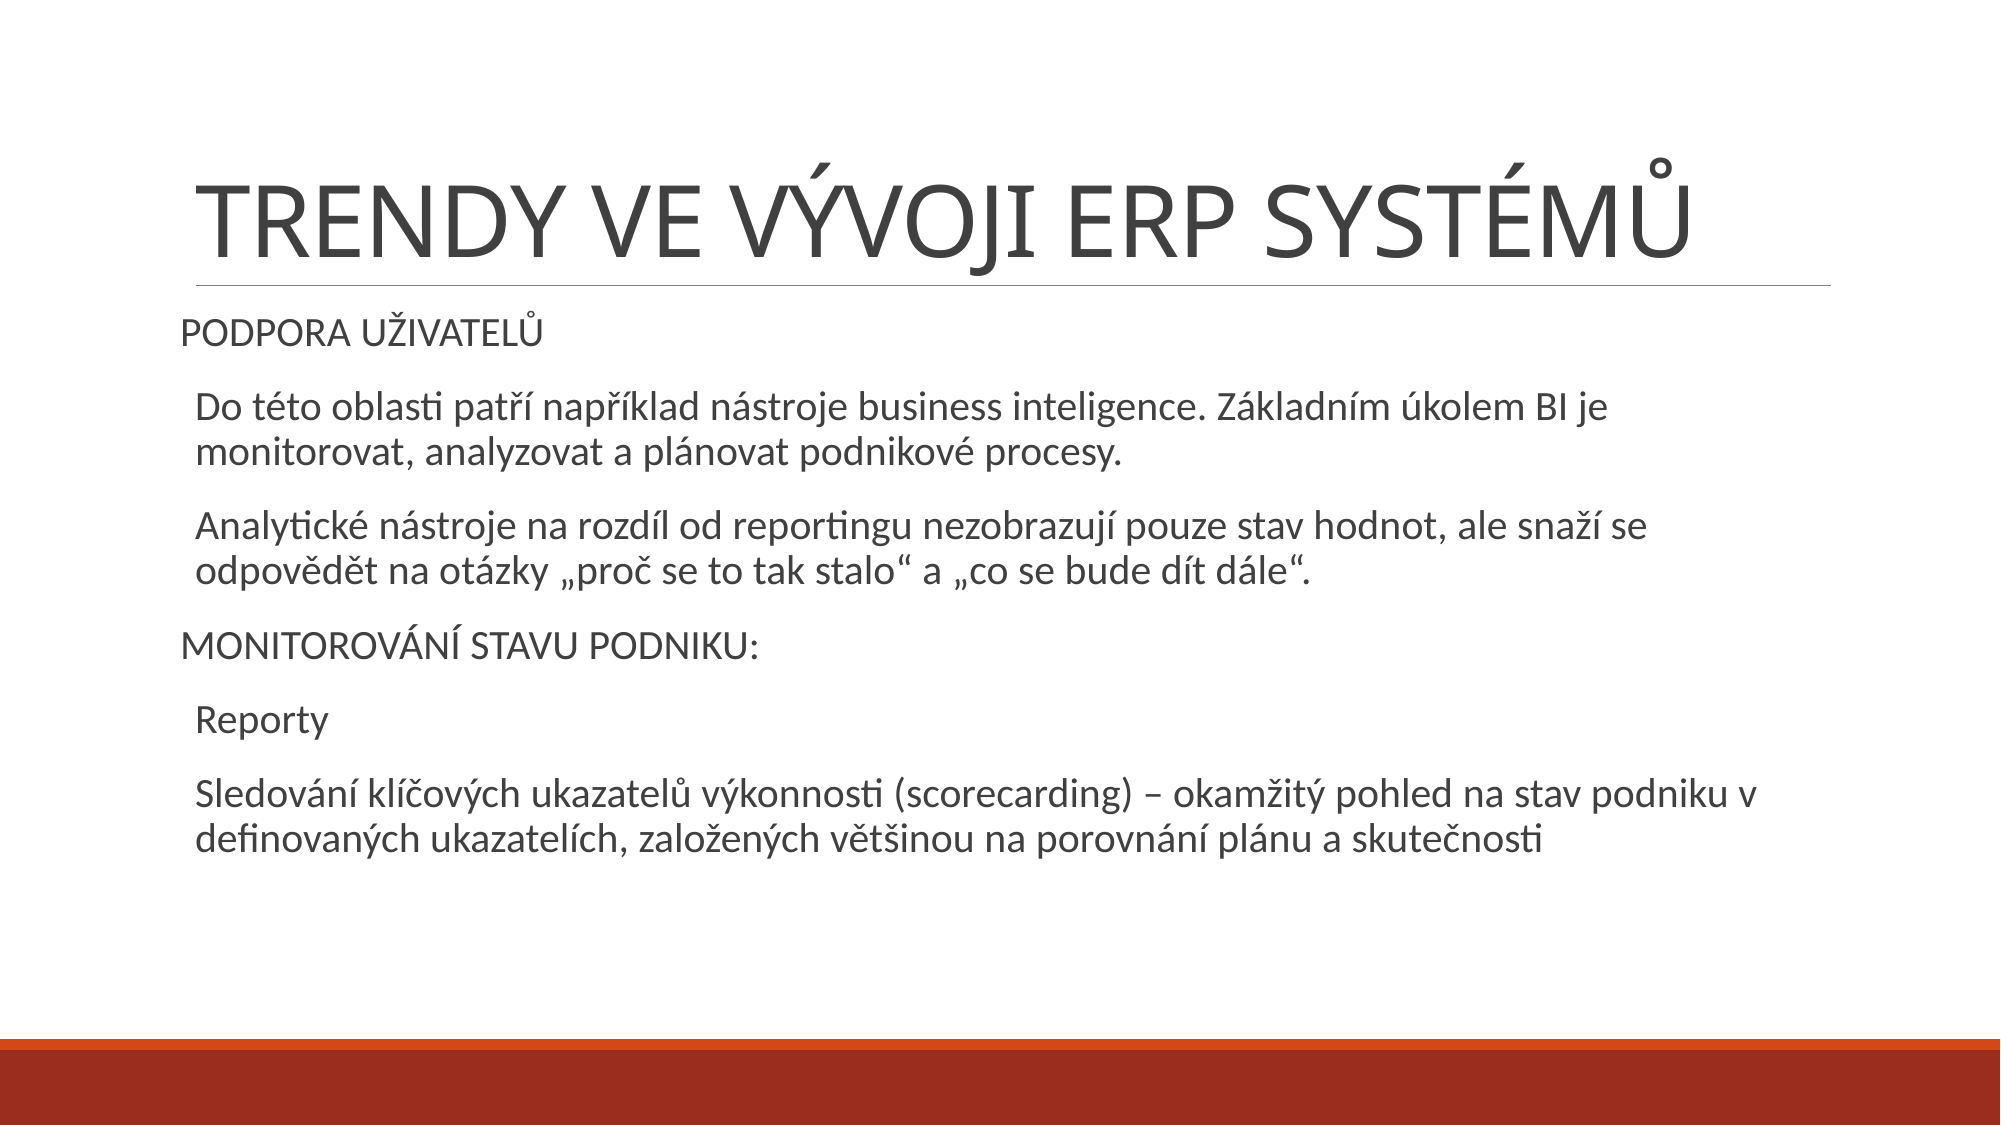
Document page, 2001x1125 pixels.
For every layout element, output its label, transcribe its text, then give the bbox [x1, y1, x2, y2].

title TRENDY VE VÝVOJI ERP SYSTÉMŮ [180, 47, 1830, 285]
list PODPORA UŽIVATELŮ Do této oblasti patří například nástroje business inteligence. Základním úkolem BI je monitorovat, analyzovat a plánovat podnikové procesy. Analytické nástroje na rozdíl od reportingu nezobrazují pouze stav hodnot, ale snaží se odpovědět na otázky „proč se to tak stalo“ a „co se bude dít dále“. MONITOROVÁNÍ STAVU PODNIKU: Reporty Sledování klíčových ukazatelů výkonnosti (scorecarding) – okamžitý pohled na stav podniku v definovaných ukazatelích, založených většinou na porovnání plánu a skutečnosti [180, 302, 1830, 963]
